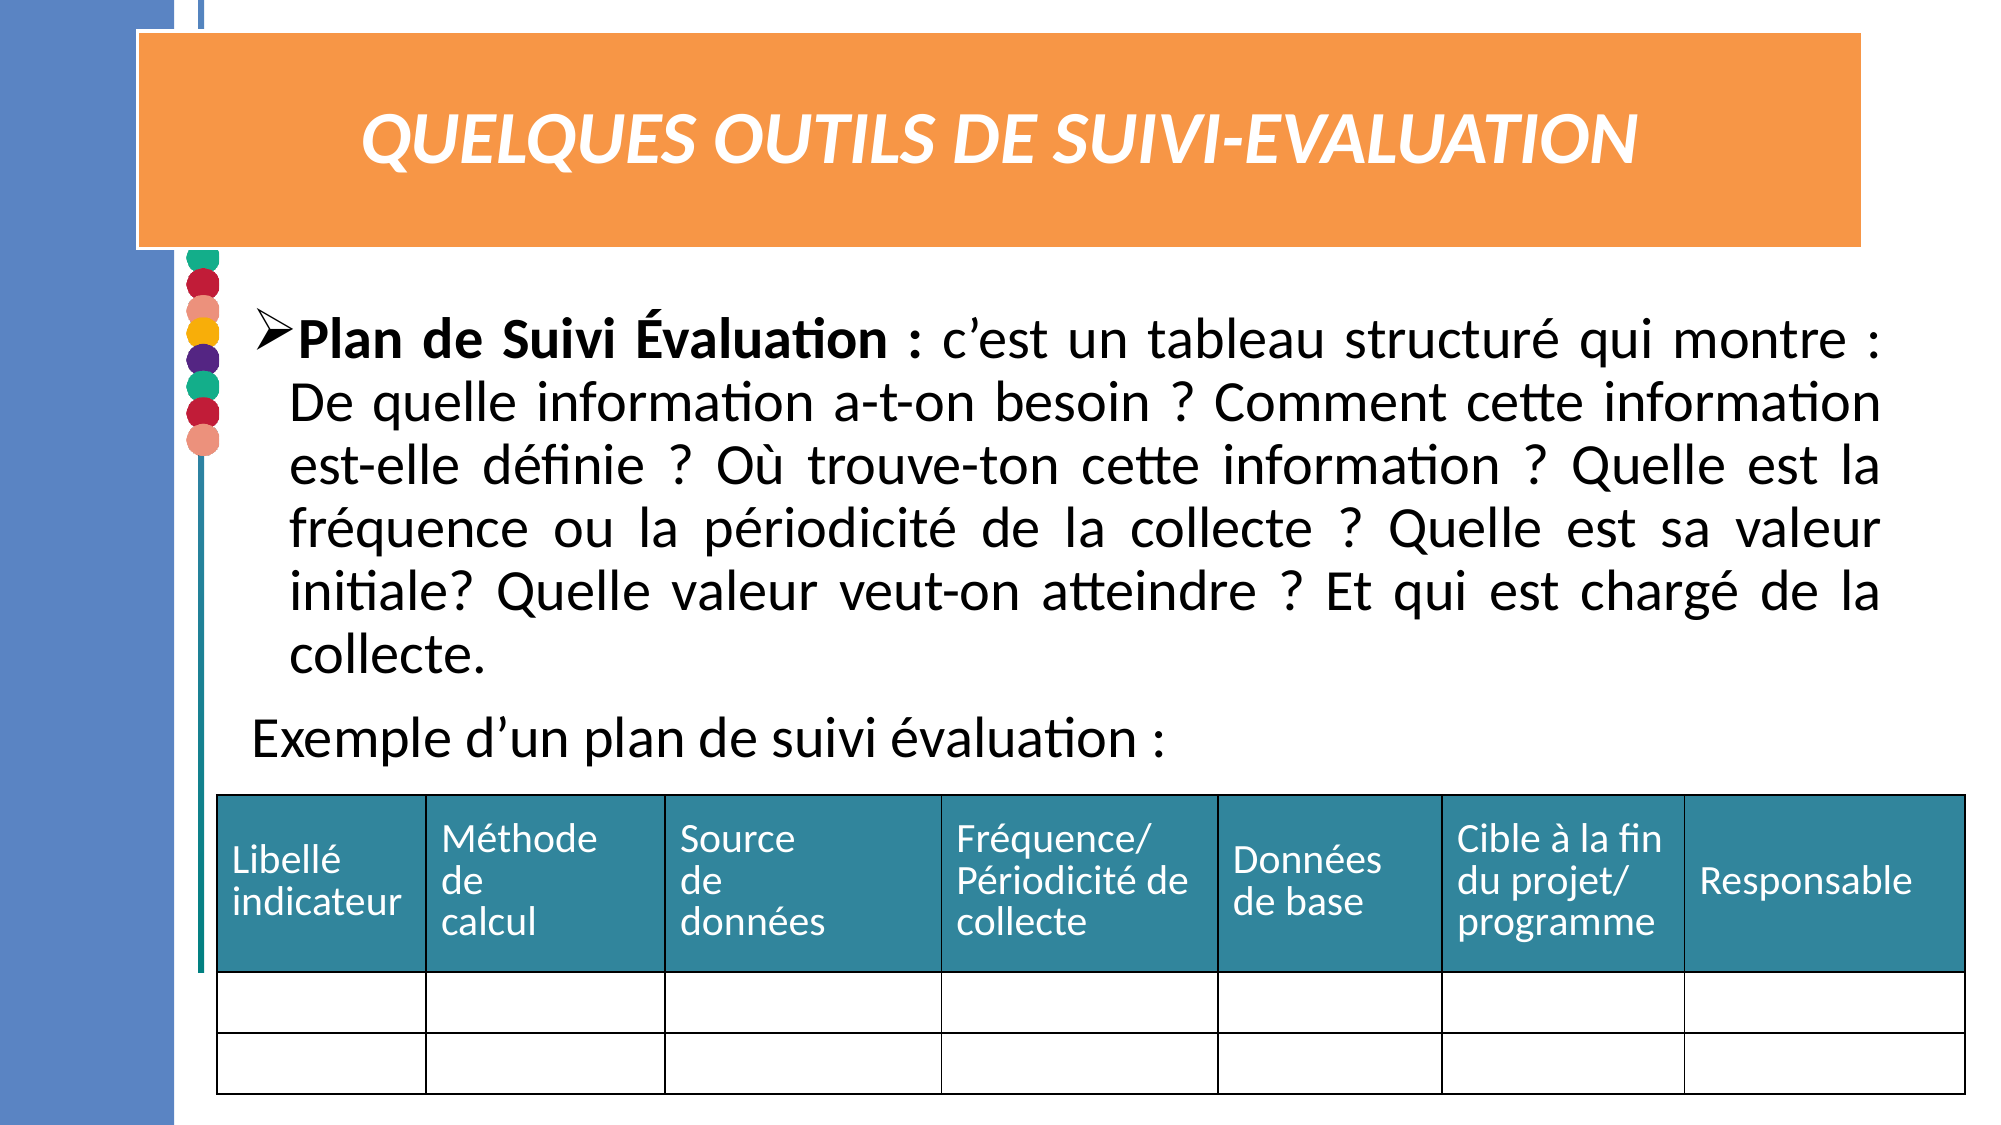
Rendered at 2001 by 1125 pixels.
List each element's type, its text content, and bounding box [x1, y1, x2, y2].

table_header Données de base [1219, 796, 1441, 971]
table_cell [218, 973, 425, 1032]
table_cell [942, 973, 1217, 1032]
table_cell [427, 1034, 664, 1093]
table_header Fréquence/ Périodicité de collecte [942, 796, 1217, 971]
table_cell [427, 973, 664, 1032]
table_cell [218, 1034, 425, 1093]
table_cell [666, 1034, 941, 1093]
table_header Responsable [1685, 796, 1964, 971]
table_cell [942, 1034, 1217, 1093]
picture [186, 250, 220, 456]
title QUELQUES OUTILS DE SUIVI-EVALUATION [136, 29, 1864, 250]
list Plan de Suivi Évaluation : c’est un tableau structuré qui montre : De quelle information a-t-on besoin ? Comment cette information est-elle définie ? Où trouve-ton cette information ? Quelle est la fréquence ou la périodicité de la collecte ? Quelle est sa valeur initiale? Quelle valeur veut-on atteindre ? Et qui est chargé de la collecte. Exemple d’un plan de suivi évaluation : [236, 300, 1898, 794]
table_cell [1685, 973, 1964, 1032]
table_header Cible à la fin du projet/ programme [1443, 796, 1684, 971]
table_header Libellé indicateur [218, 796, 425, 971]
table_header Source de données [666, 796, 941, 971]
table_cell [1685, 1034, 1964, 1093]
table_header Méthode de calcul [427, 796, 664, 971]
table_cell [1219, 973, 1441, 1032]
table_cell [1219, 1034, 1441, 1093]
table_cell [1443, 973, 1684, 1032]
table_cell [666, 973, 941, 1032]
table_cell [1443, 1034, 1684, 1093]
